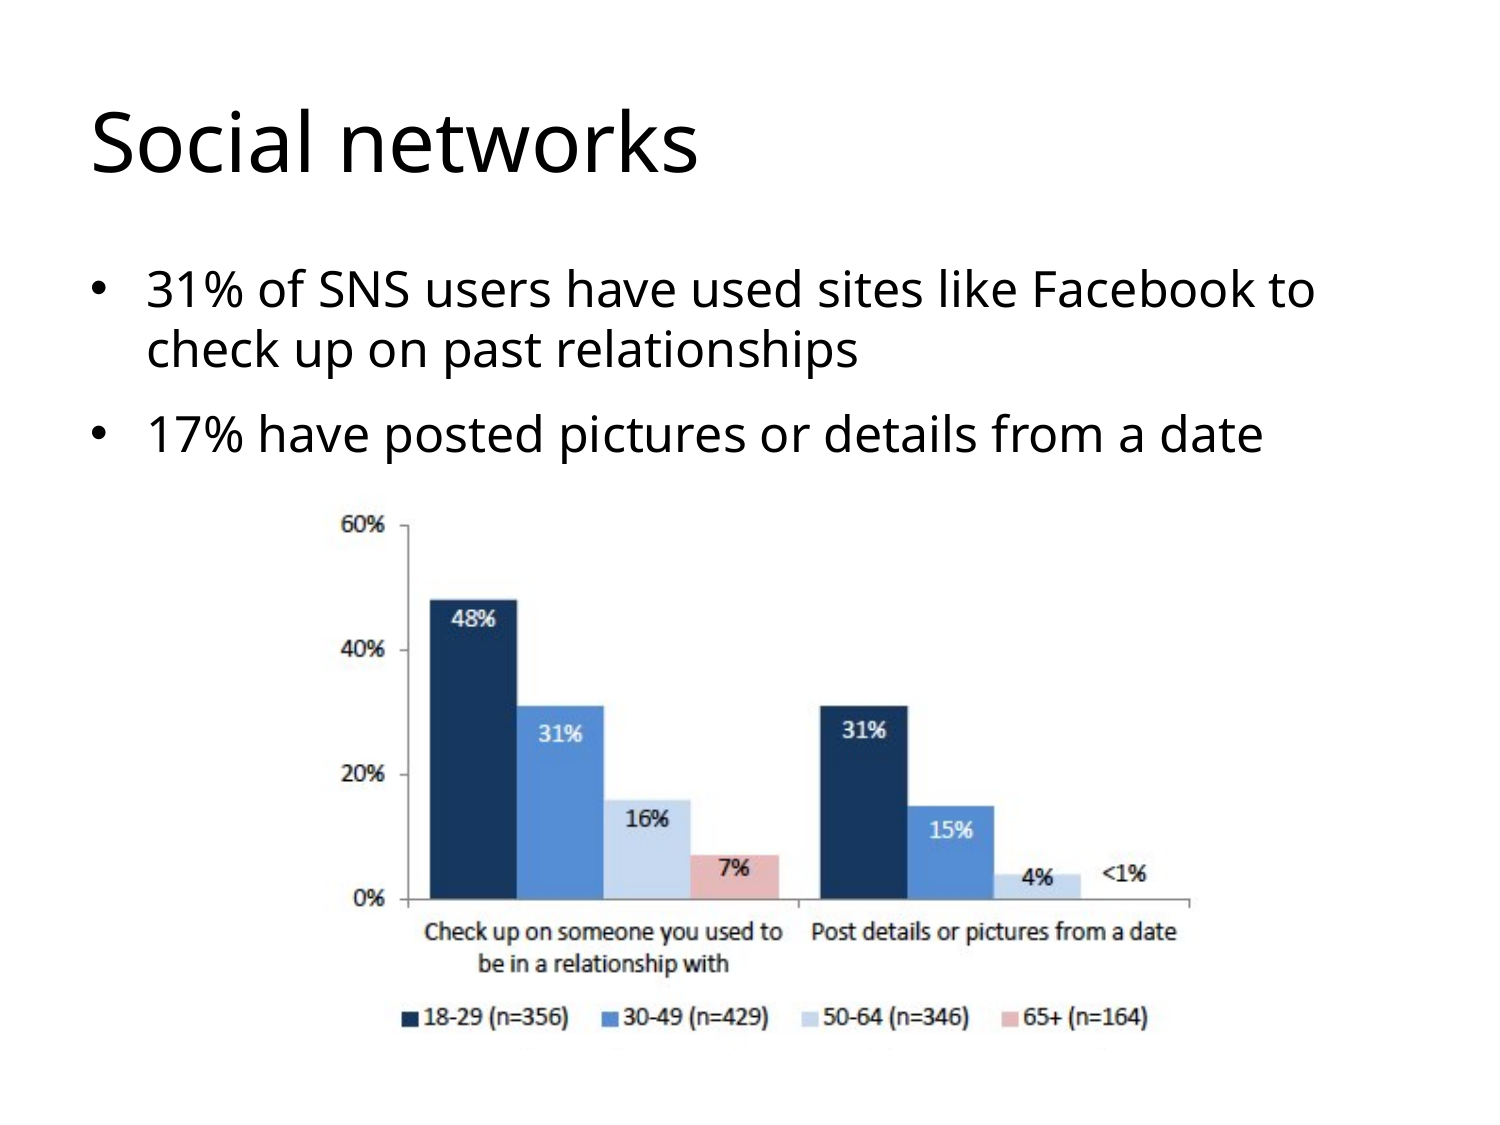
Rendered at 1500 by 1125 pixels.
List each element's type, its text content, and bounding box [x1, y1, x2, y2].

picture [287, 493, 1238, 1051]
list 31% of SNS users have used sites like Facebook to check up on past relationships 17% have posted pictures or details from a date [75, 249, 1425, 1075]
title Social networks [75, 45, 1425, 233]
